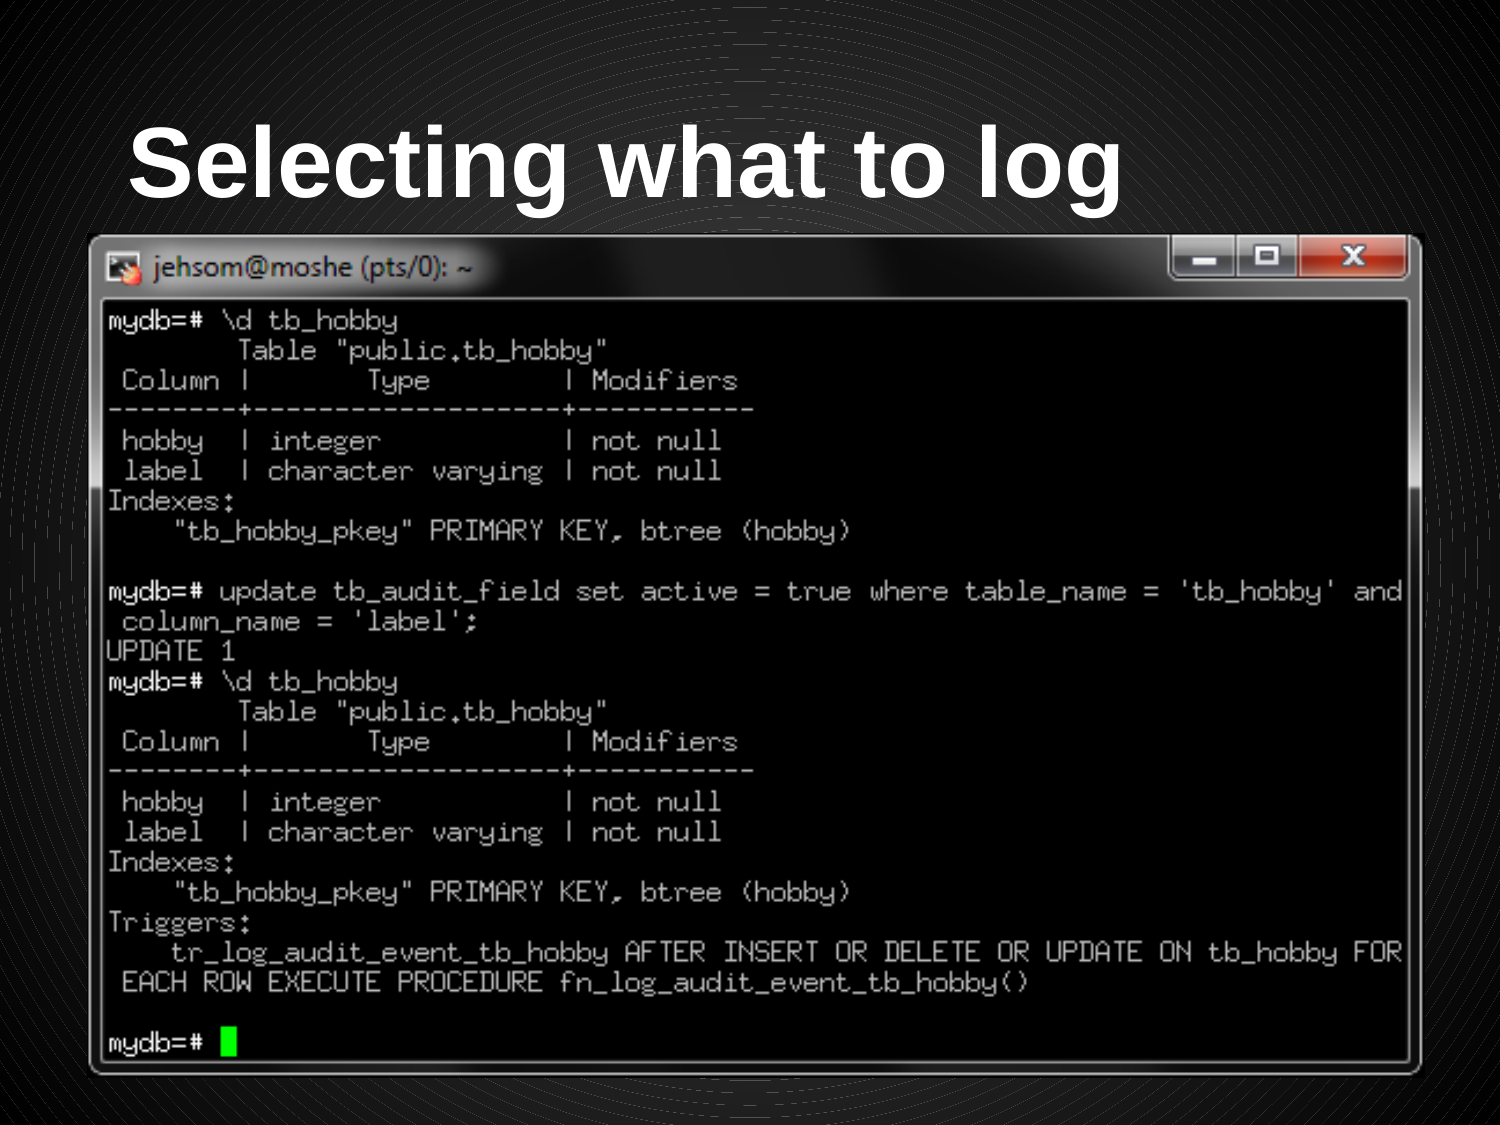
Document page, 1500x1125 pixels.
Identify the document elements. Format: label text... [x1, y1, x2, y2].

title Selecting what to log [75, 45, 1425, 233]
picture [87, 232, 1426, 1078]
